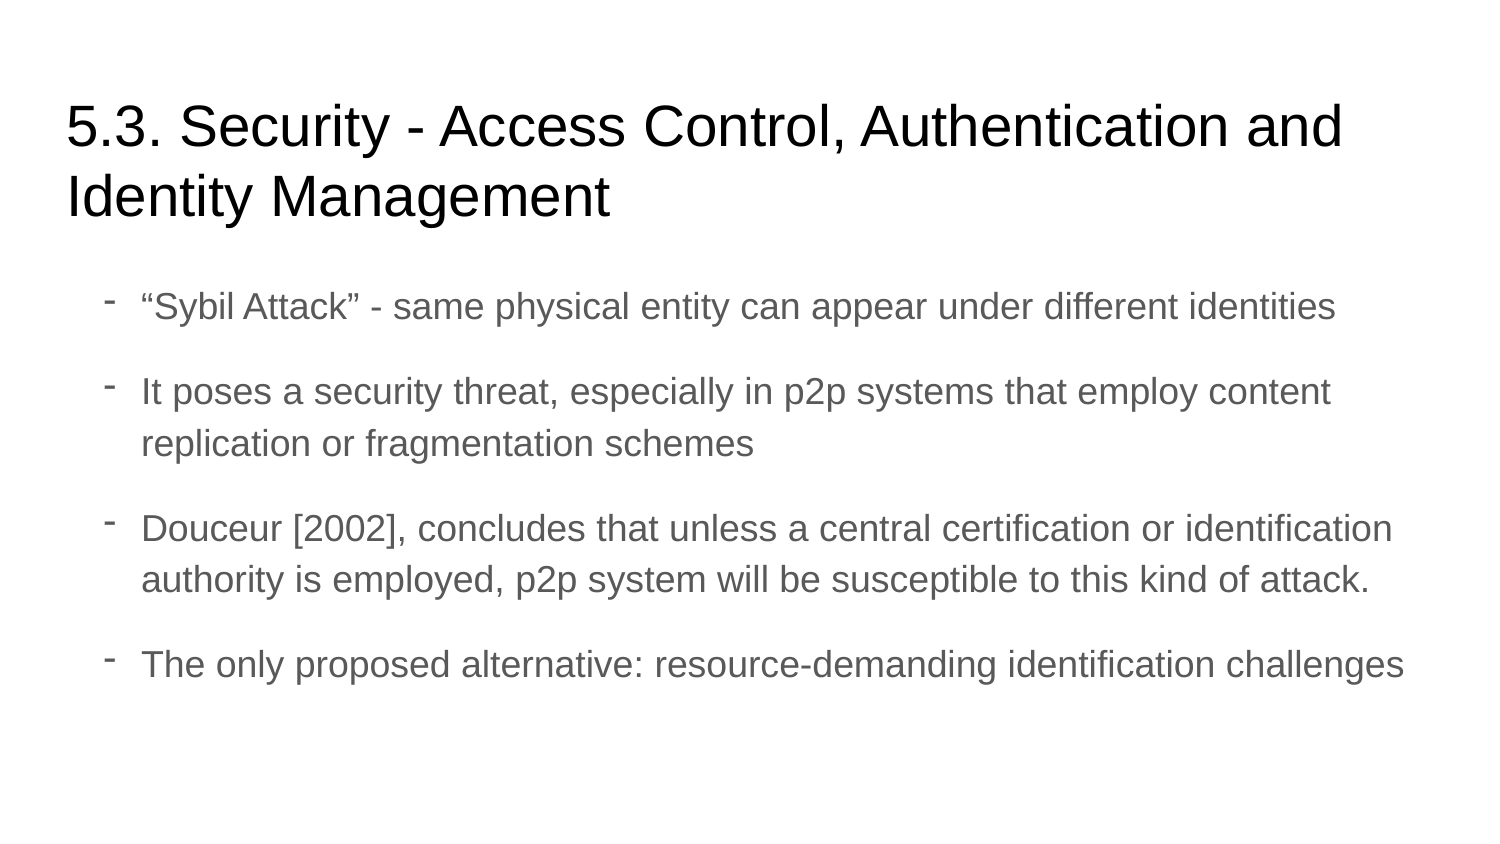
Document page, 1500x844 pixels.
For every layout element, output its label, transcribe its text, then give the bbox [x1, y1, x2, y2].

title 5.3. Security - Access Control, Authentication and Identity Management [51, 72, 1449, 167]
list “Sybil Attack” - same physical entity can appear under different identities It poses a security threat, especially in p2p systems that employ content replication or fragmentation schemes Douceur [2002], concludes that unless a central certification or identification authority is employed, p2p system will be susceptible to this kind of attack. The only proposed alternative: resource-demanding identification challenges [51, 260, 1449, 750]
